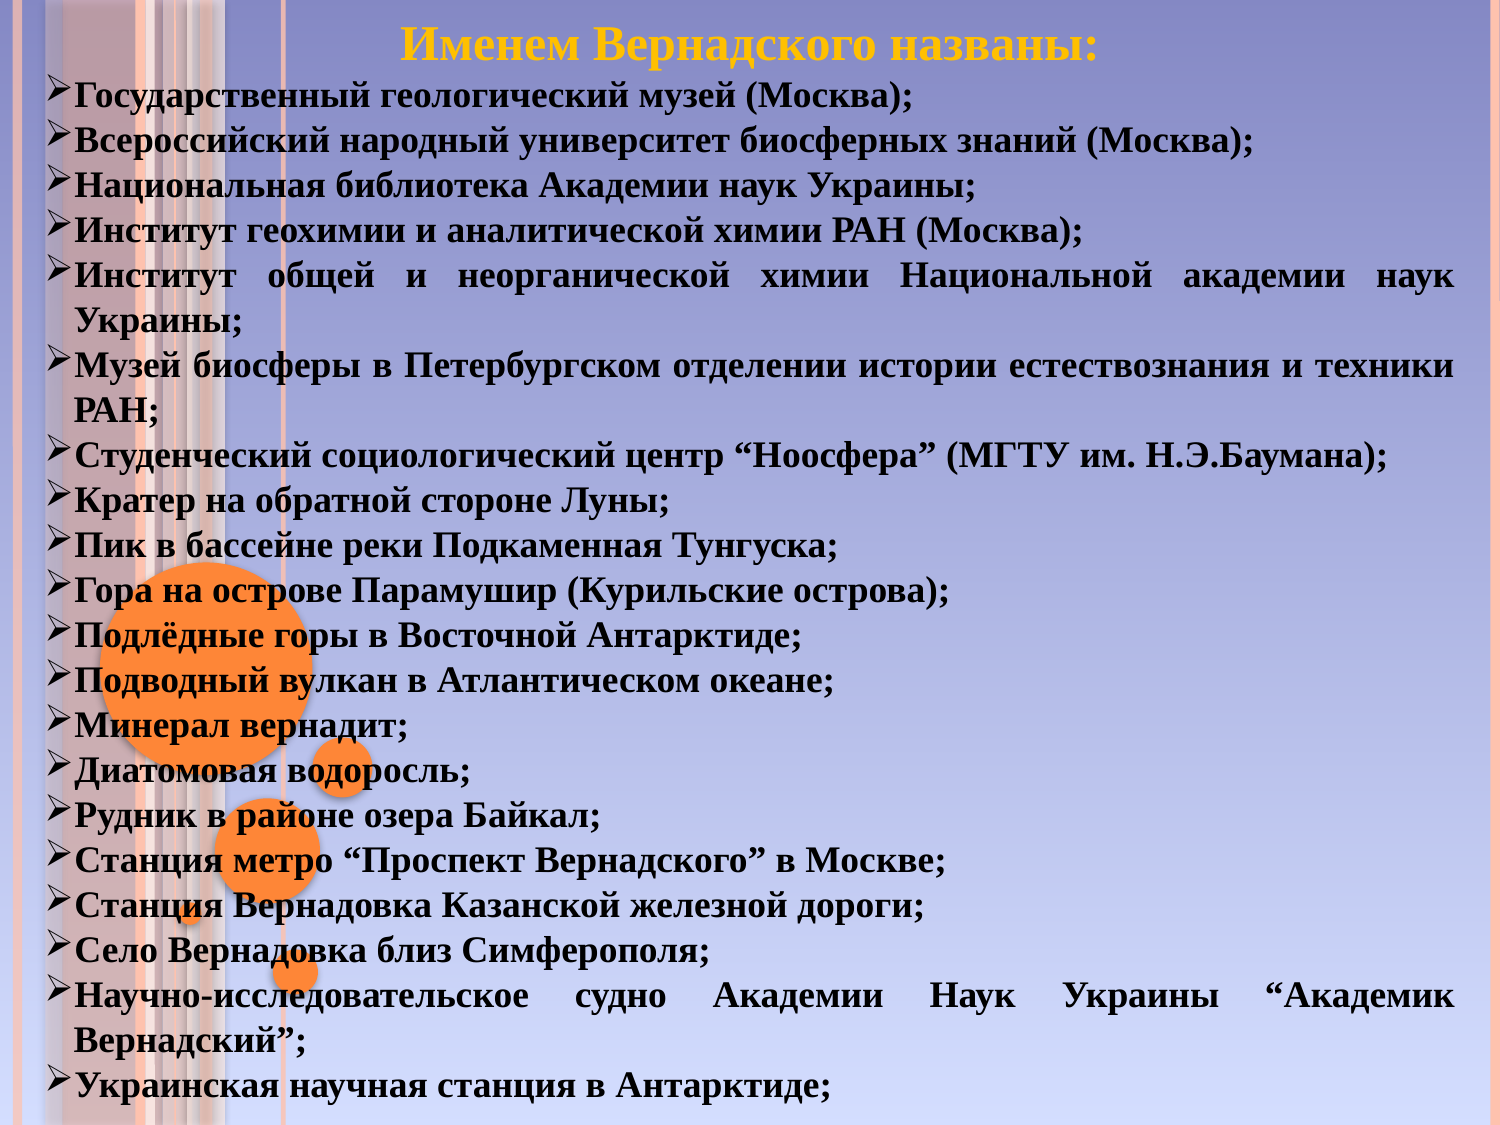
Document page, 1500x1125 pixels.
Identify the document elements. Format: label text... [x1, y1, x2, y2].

text_box Именем Вернадского названы: Государственный геологический музей (Москва); Всероссийский народный университет биосферных знаний (Москва); Национальная библиотека Академии наук Украины; Институт геохимии и аналитической химии РАН (Москва); Институт общей и неорганической химии Национальной академии наук Украины; Музей биосферы в Петербургском отделении истории естествознания и техники РАН; Студенческий социологический центр “Ноосфера” (МГТУ им. Н.Э.Баумана); Кратер на обратной стороне Луны; Пик в бассейне реки Подкаменная Тунгуска; Гора на острове Парамушир (Курильские острова); Подлёдные горы в Восточной Антарктиде; Подводный вулкан в Атлантическом океане; Минерал вернадит; Диатомовая водоросль; Рудник в районе озера Байкал; Станция метро “Проспект Вернадского” в Москве; Станция Вернадовка Казанской железной дороги; Село Вернадовка близ Симферополя; Научно-исследовательское судно Академии Наук Украины “Академик Вернадский”; Украинская научная станция в Антарктиде; [29, 2, 1471, 1113]
